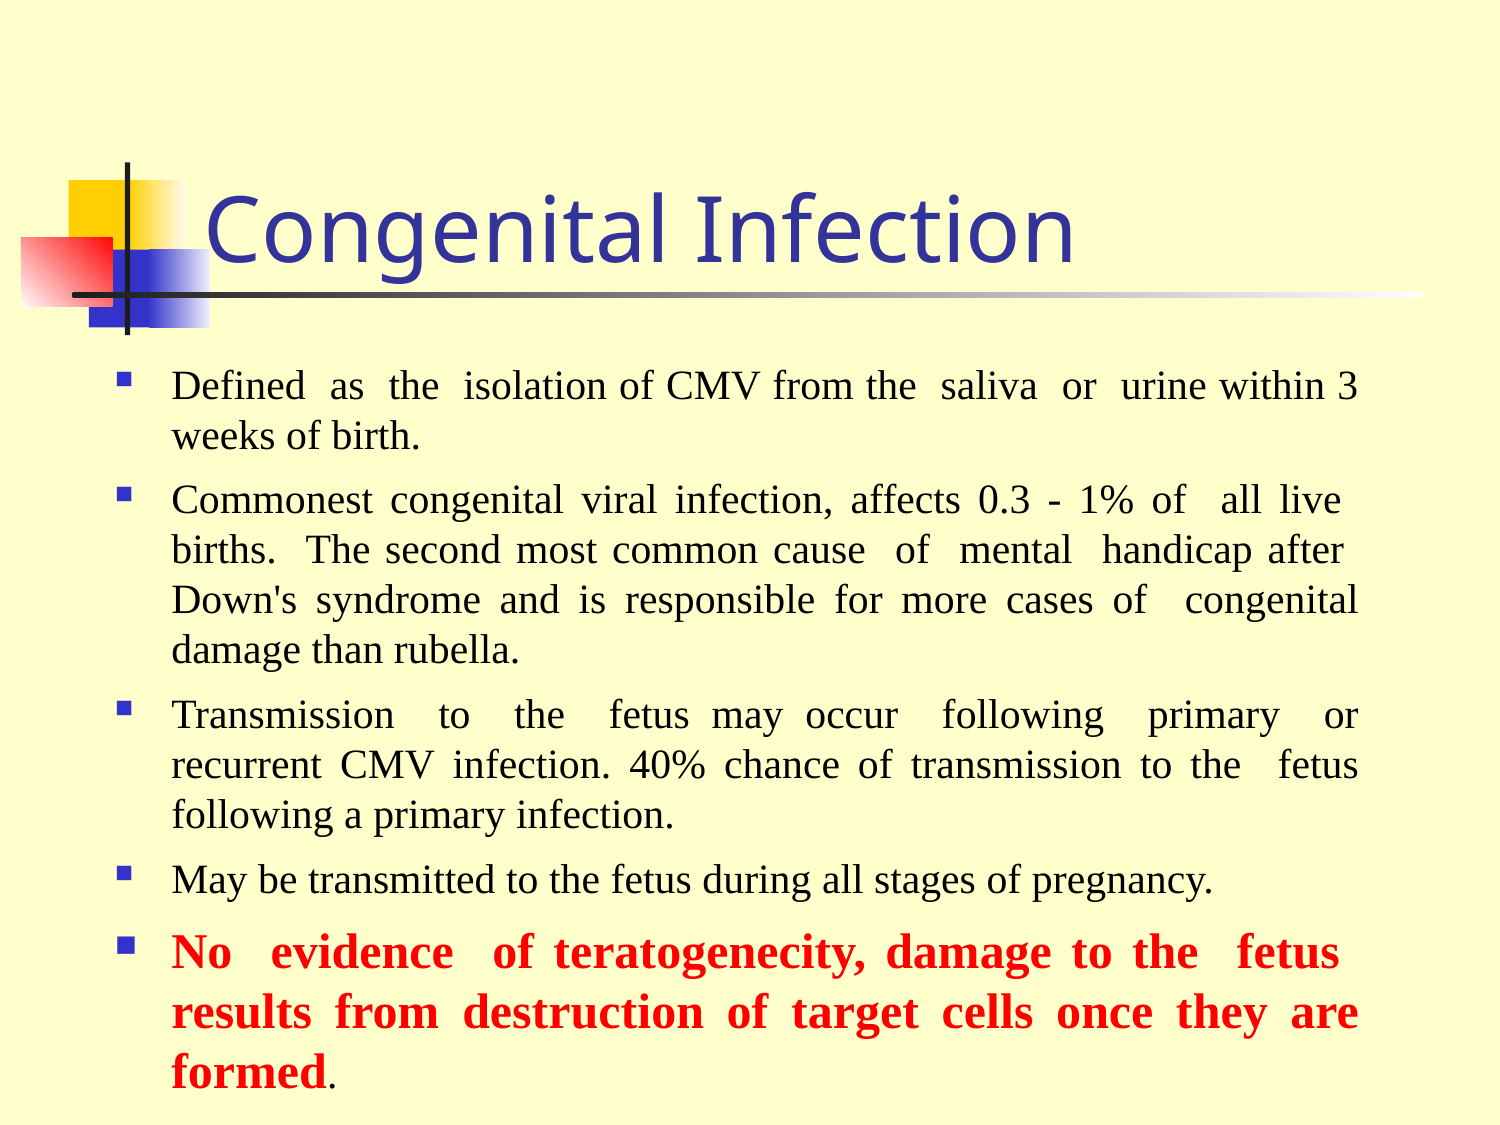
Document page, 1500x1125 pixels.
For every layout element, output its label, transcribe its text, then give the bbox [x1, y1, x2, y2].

list Defined as the isolation of CMV from the saliva or urine within 3 weeks of birth. Commonest congenital viral infection, affects 0.3 - 1% of all live births. The second most common cause of mental handicap after Down's syndrome and is responsible for more cases of congenital damage than rubella. Transmission to the fetus may occur following primary or recurrent CMV infection. 40% chance of transmission to the fetus following a primary infection. May be transmitted to the fetus during all stages of pregnancy. No evidence of teratogenecity, damage to the fetus results from destruction of target cells once they are formed. [99, 349, 1376, 1076]
title Congenital Infection [188, 101, 1468, 289]
